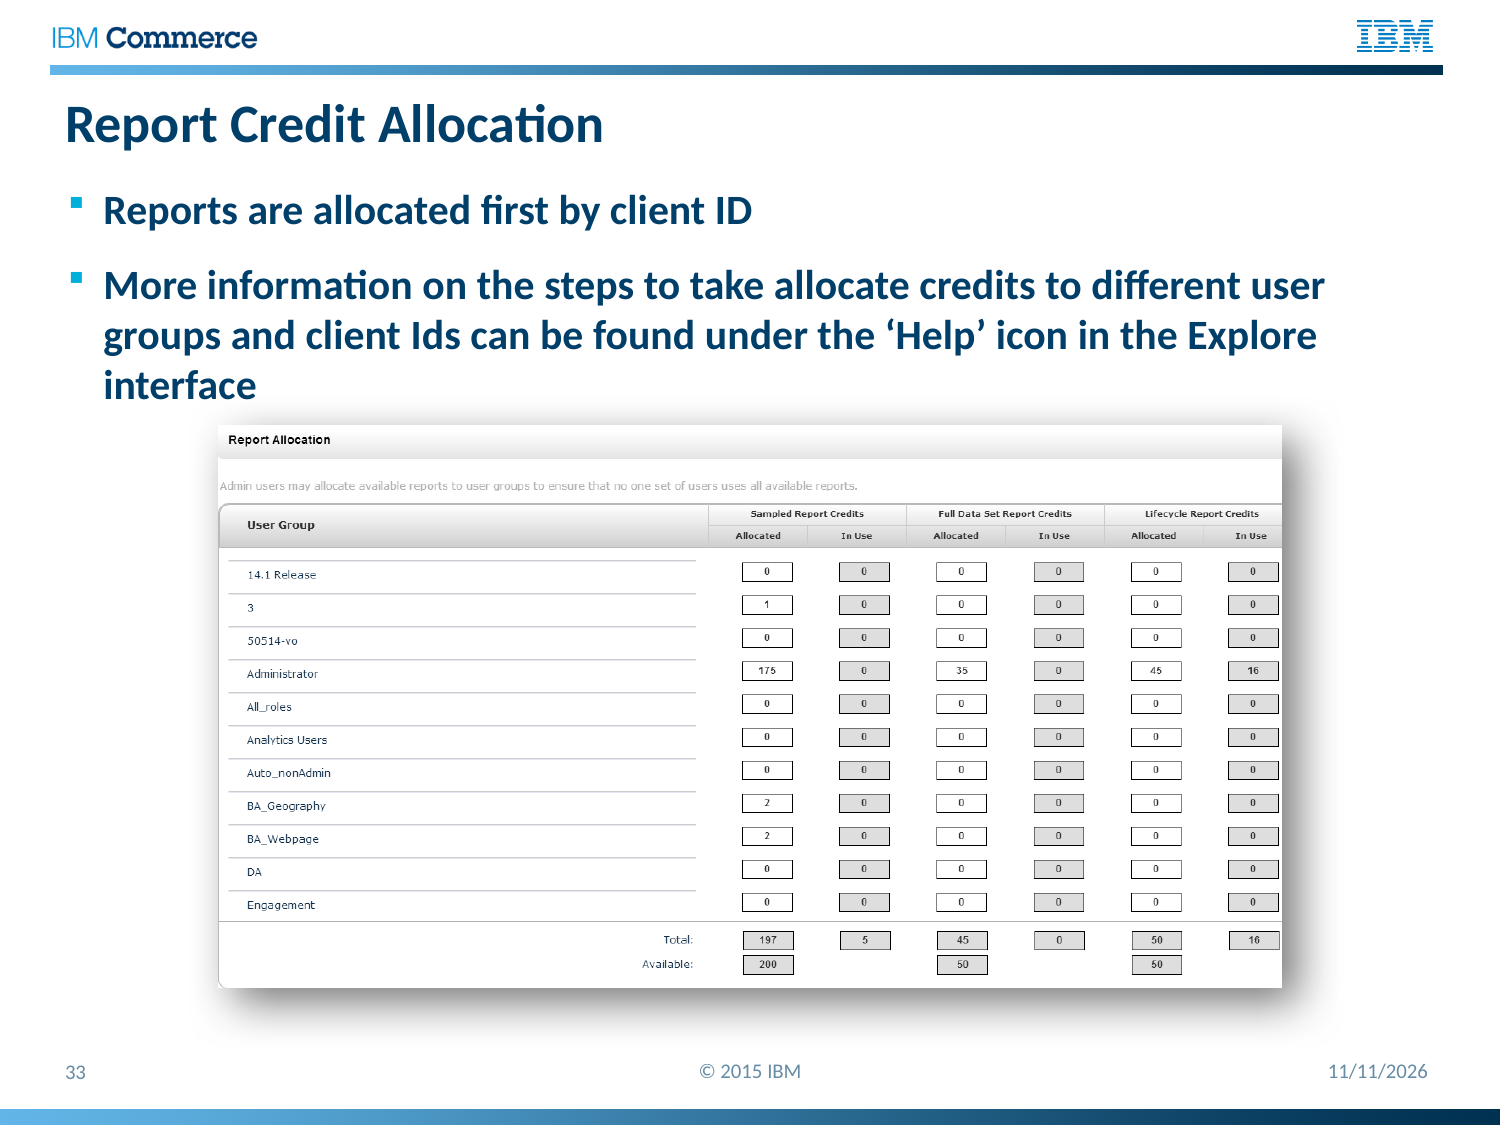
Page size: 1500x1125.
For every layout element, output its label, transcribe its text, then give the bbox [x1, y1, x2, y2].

picture [217, 424, 1283, 988]
footer © 2015 IBM [450, 1045, 1050, 1095]
list Reports are allocated first by client ID More information on the steps to take allocate credits to different user groups and client Ids can be found under the ‘Help’ icon in the Explore interface [50, 174, 1441, 950]
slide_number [1242, 1045, 1443, 1095]
picture [45, 20, 263, 56]
picture [0, 1109, 1500, 1125]
slide_number 33 [50, 1047, 200, 1089]
picture [1357, 20, 1433, 50]
title Report Credit Allocation [50, 50, 1443, 185]
